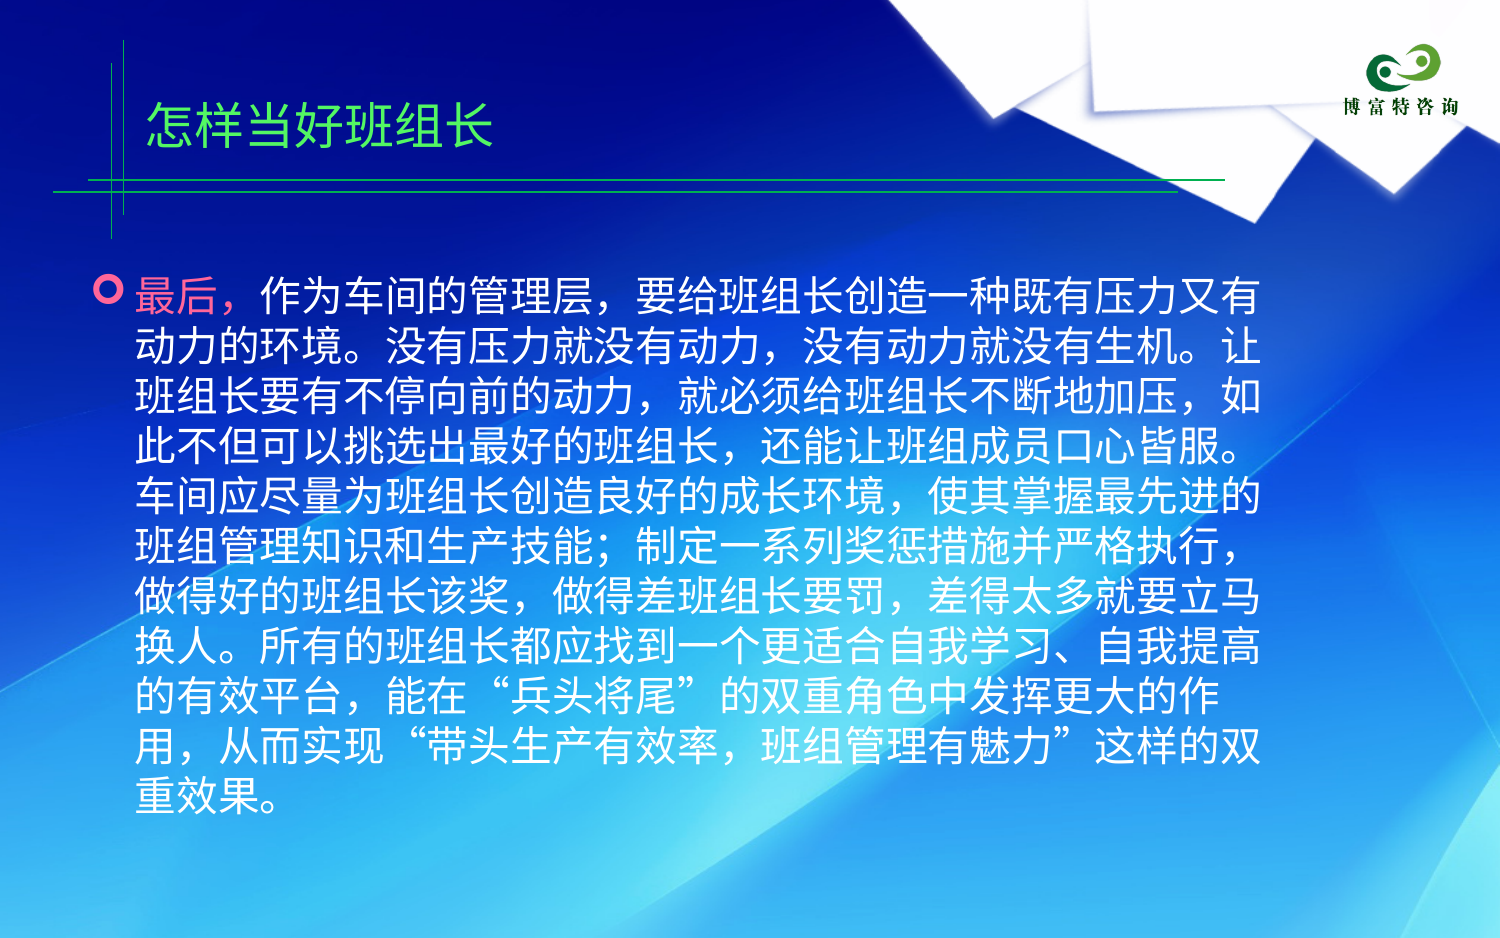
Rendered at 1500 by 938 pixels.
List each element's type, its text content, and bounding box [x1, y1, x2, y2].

text_box 最后，作为车间的管理层，要给班组长创造一种既有压力又有动力的环境。没有压力就没有动力，没有动力就没有生机。让班组长要有不停向前的动力，就必须给班组长不断地加压，如此不但可以挑选出最好的班组长，还能让班组成员口心皆服。车间应尽量为班组长创造良好的成长环境，使其掌握最先进的班组管理知识和生产技能；制定一系列奖惩措施并严格执行，做得好的班组长该奖，做得差班组长要罚，差得太多就要立马换人。所有的班组长都应找到一个更适合自我学习、自我提高的有效平台，能在“兵头将尾”的双重角色中发挥更大的作用，从而实现“带头生产有效率，班组管理有魅力”这样的双重效果。 [75, 262, 1300, 938]
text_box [53, 39, 1225, 239]
picture [0, 0, 1500, 938]
